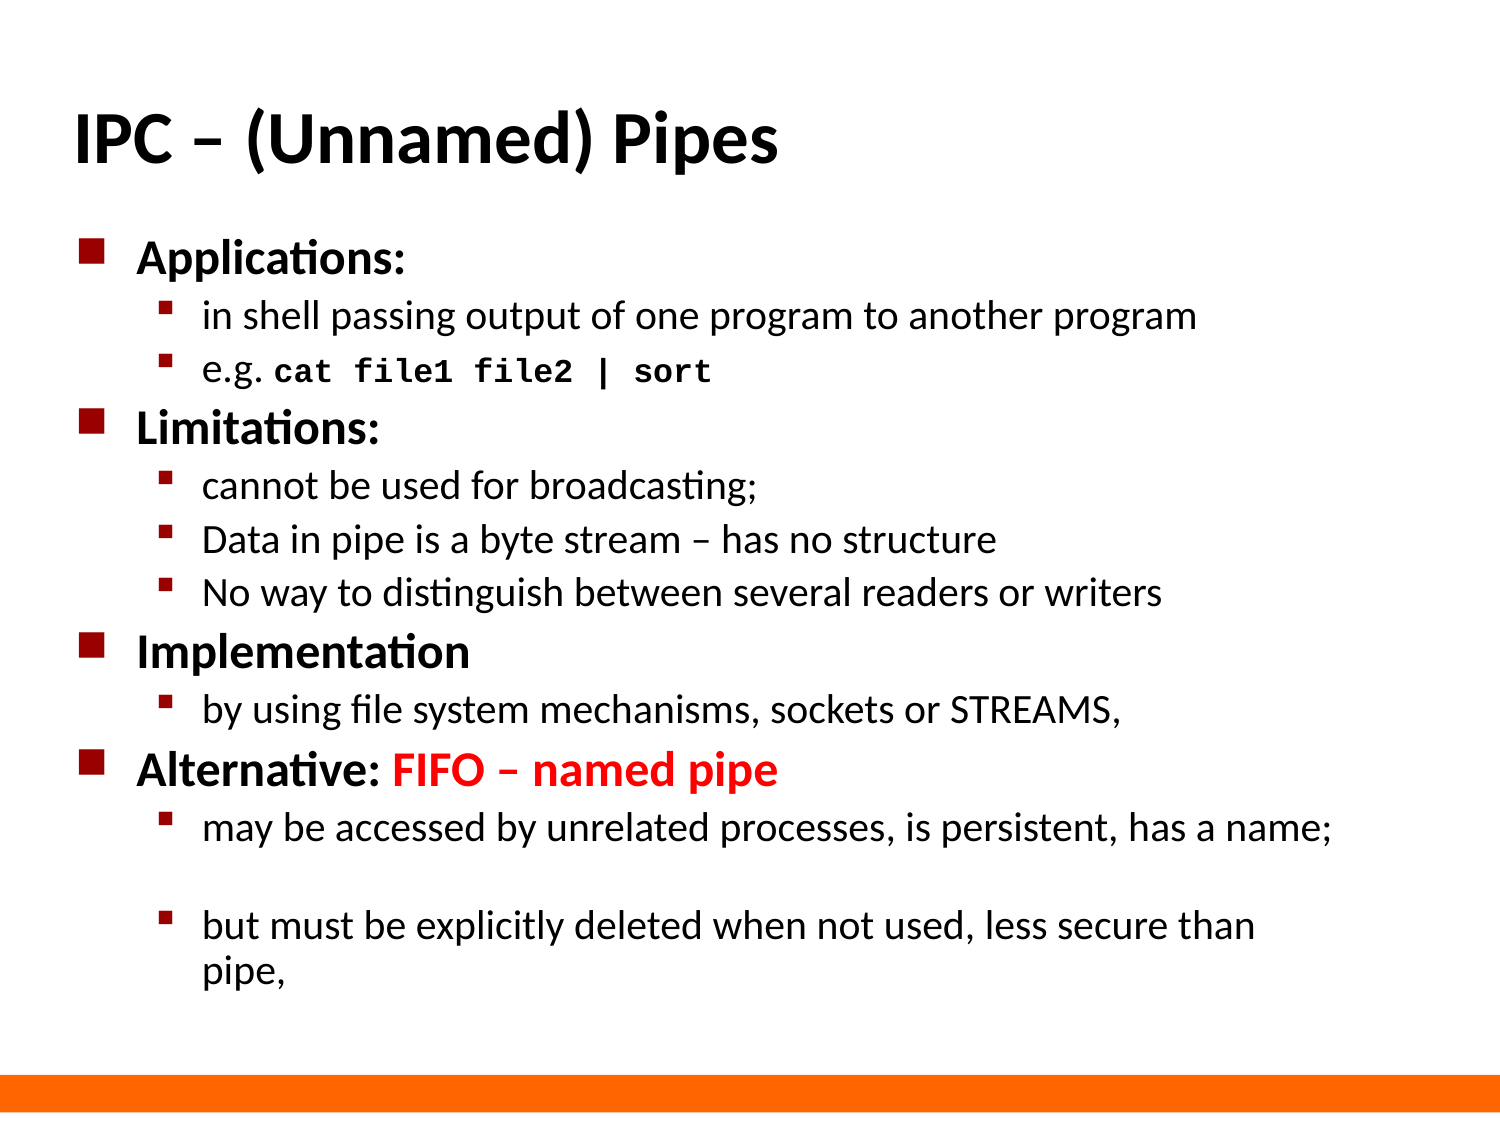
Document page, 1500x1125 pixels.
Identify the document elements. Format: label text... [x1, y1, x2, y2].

title IPC – (Unnamed) Pipes [58, 71, 1305, 197]
list Applications: in shell passing output of one program to another program e.g. cat file1 file2 | sort Limitations: cannot be used for broadcasting; Data in pipe is a byte stream – has no structure No way to distinguish between several readers or writers Implementation by using file system mechanisms, sockets or STREAMS, Alternative: FIFO – named pipe may be accessed by unrelated processes, is persistent, has a name; but must be explicitly deleted when not used, less secure than pipe, [64, 223, 1361, 1040]
